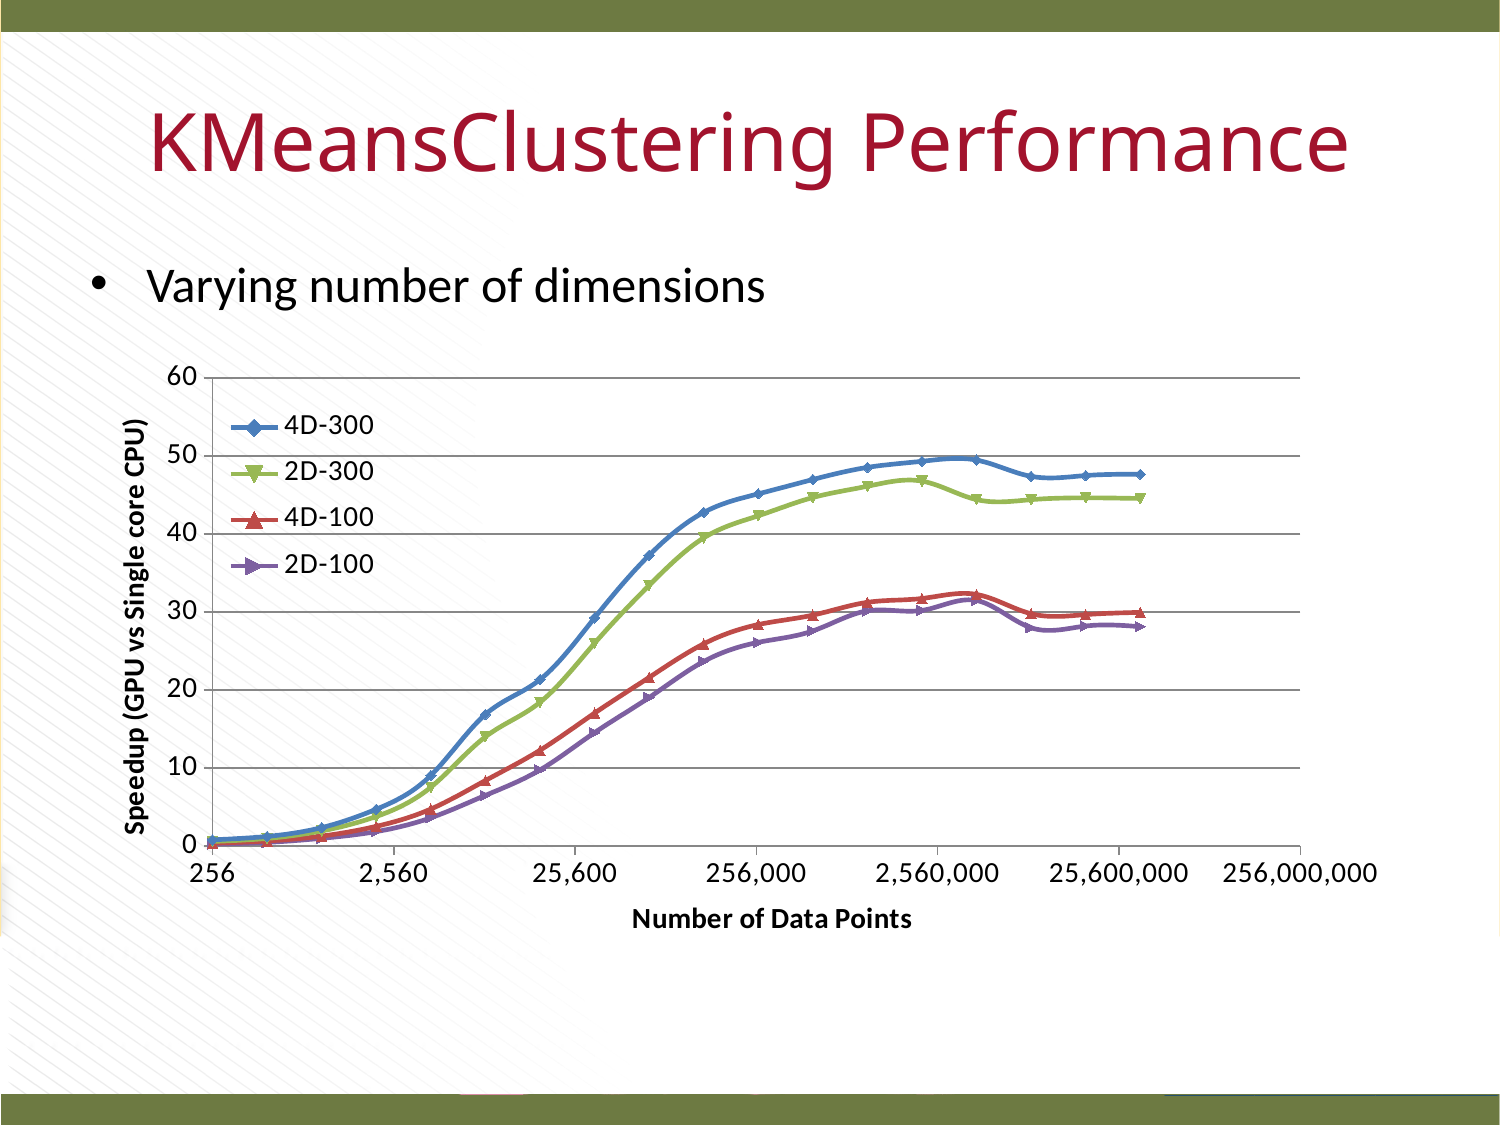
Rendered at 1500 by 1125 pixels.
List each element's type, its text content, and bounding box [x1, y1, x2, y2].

list Varying number of dimensions [75, 244, 1425, 925]
title KMeansClustering Performance [75, 45, 1425, 233]
picture [0, 0, 1500, 1125]
chart [112, 349, 1387, 946]
